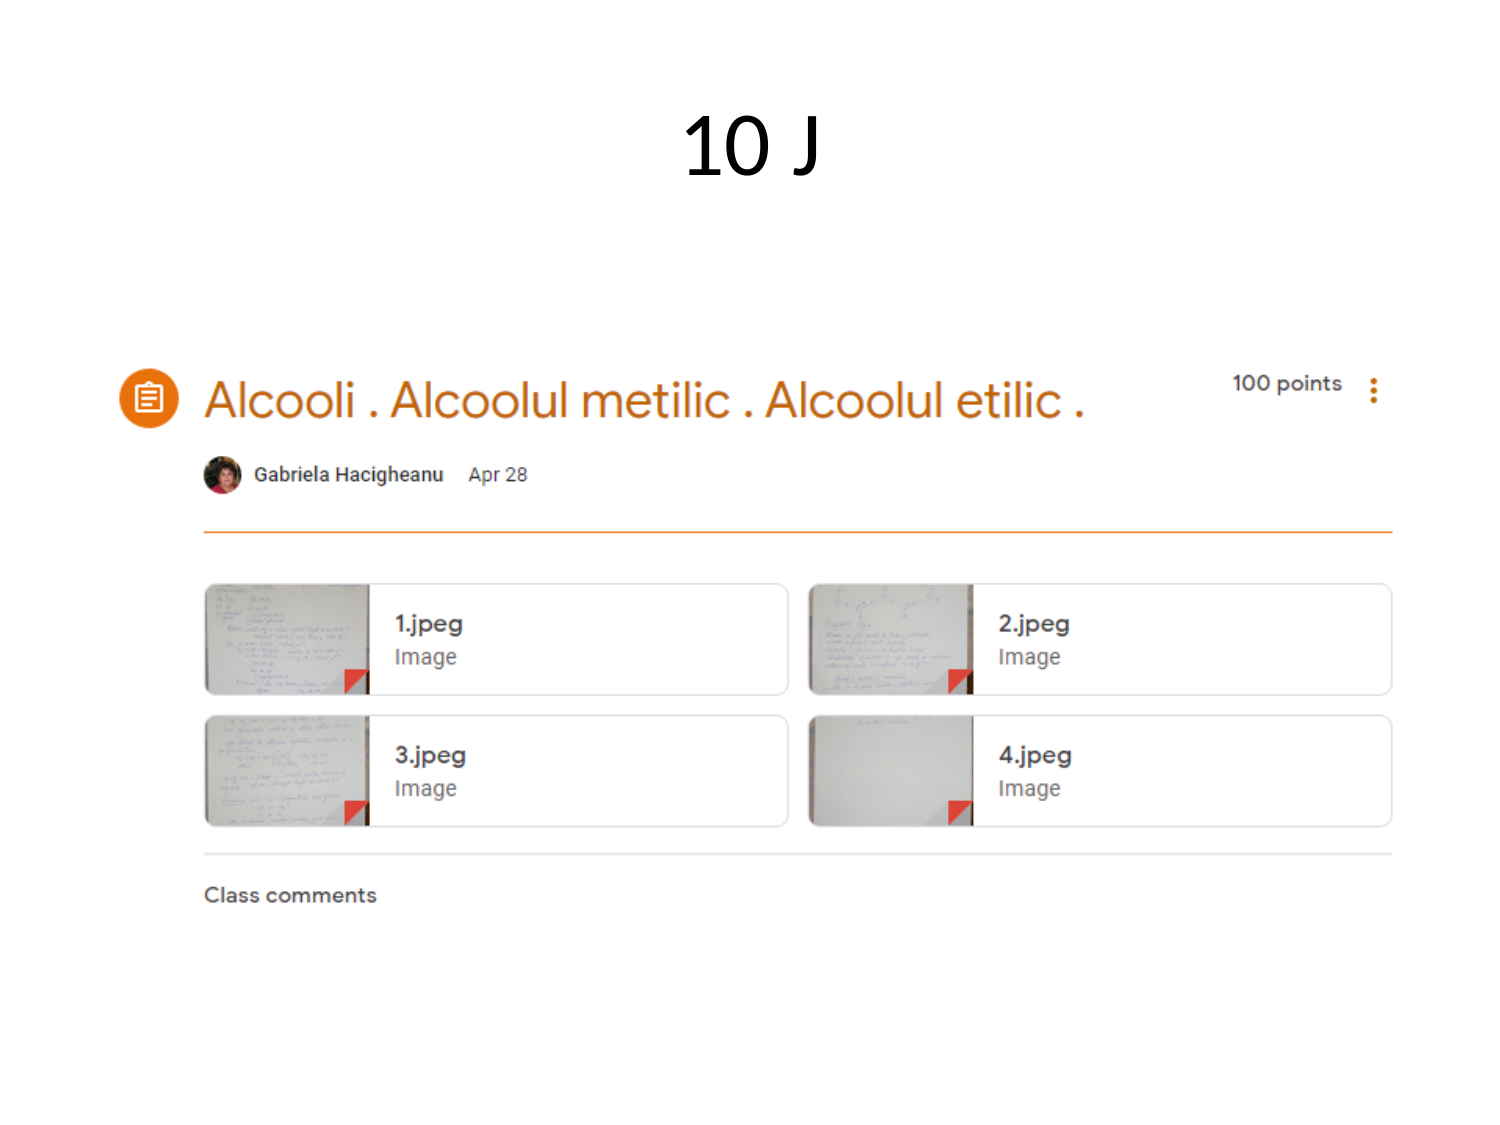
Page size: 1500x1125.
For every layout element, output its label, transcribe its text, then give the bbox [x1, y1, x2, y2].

title 10 J [75, 45, 1425, 233]
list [104, 347, 1396, 920]
